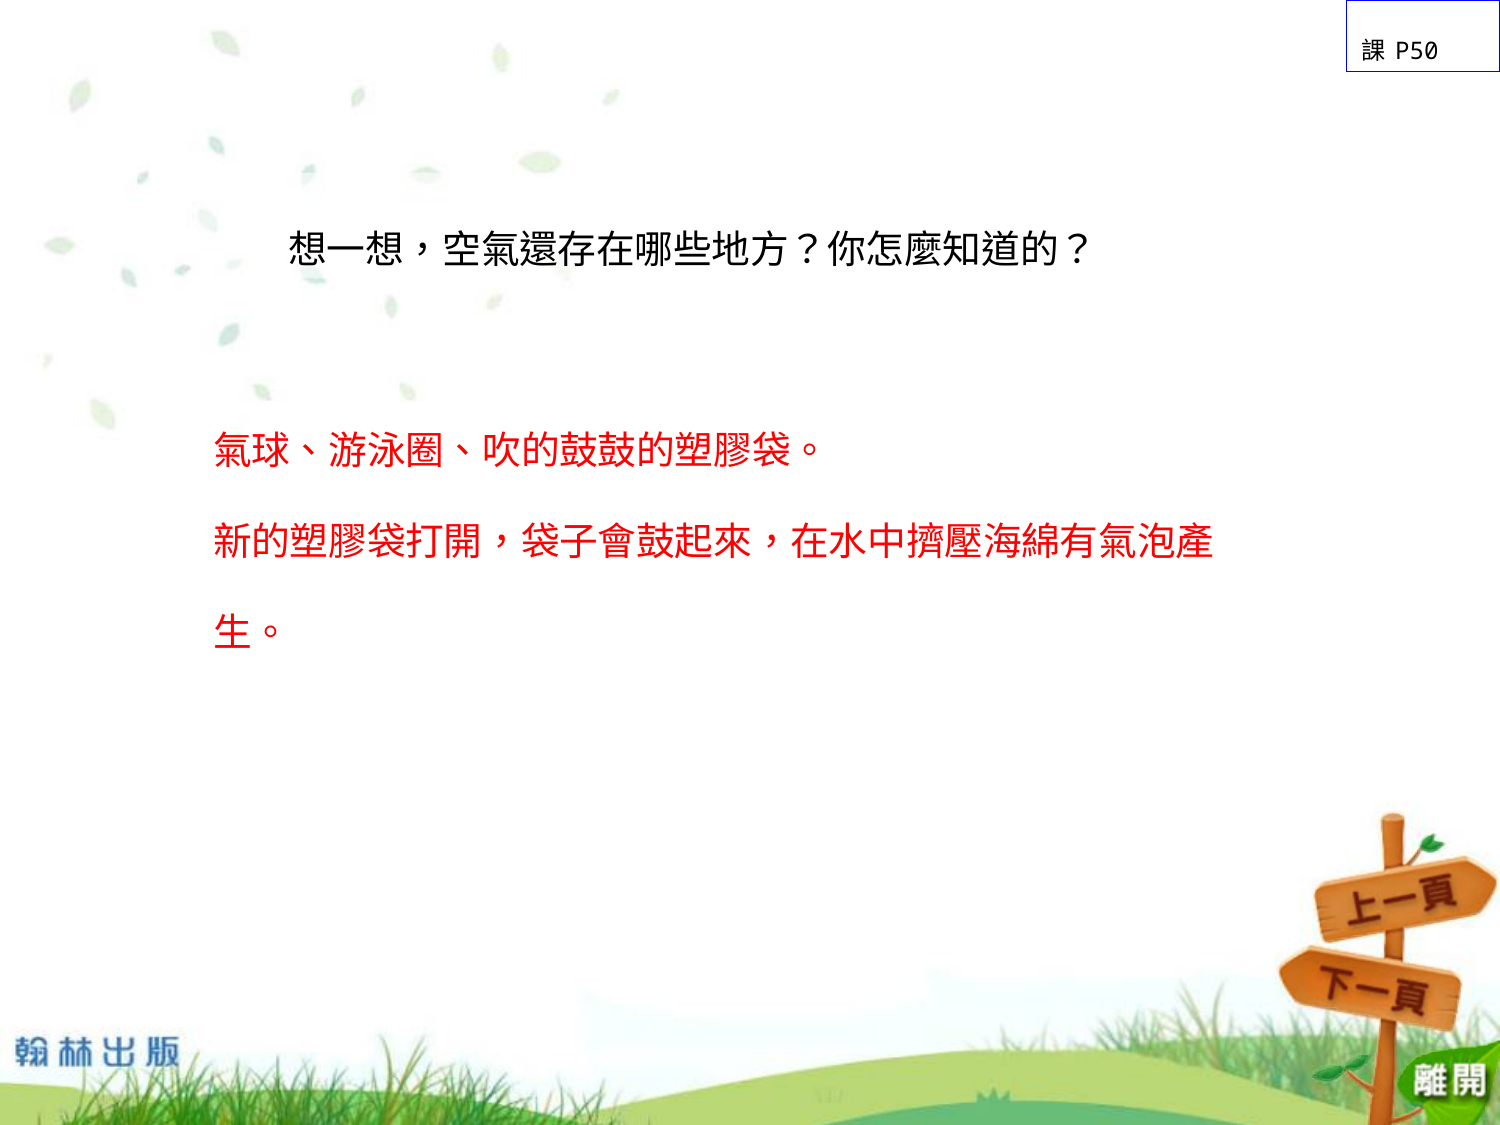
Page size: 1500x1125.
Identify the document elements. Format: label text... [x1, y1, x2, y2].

text_box 氣球、游泳圈、吹的鼓鼓的塑膠袋。 新的塑膠袋打開，袋子會鼓起來，在水中擠壓海綿有氣泡產生。 [198, 373, 1306, 662]
picture [0, 2, 1500, 1125]
text_box 想一想，空氣還存在哪些地方？你怎麼知道的？ [196, 172, 1304, 279]
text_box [1272, 806, 1500, 1125]
text_box 課P50 [1346, 0, 1500, 72]
